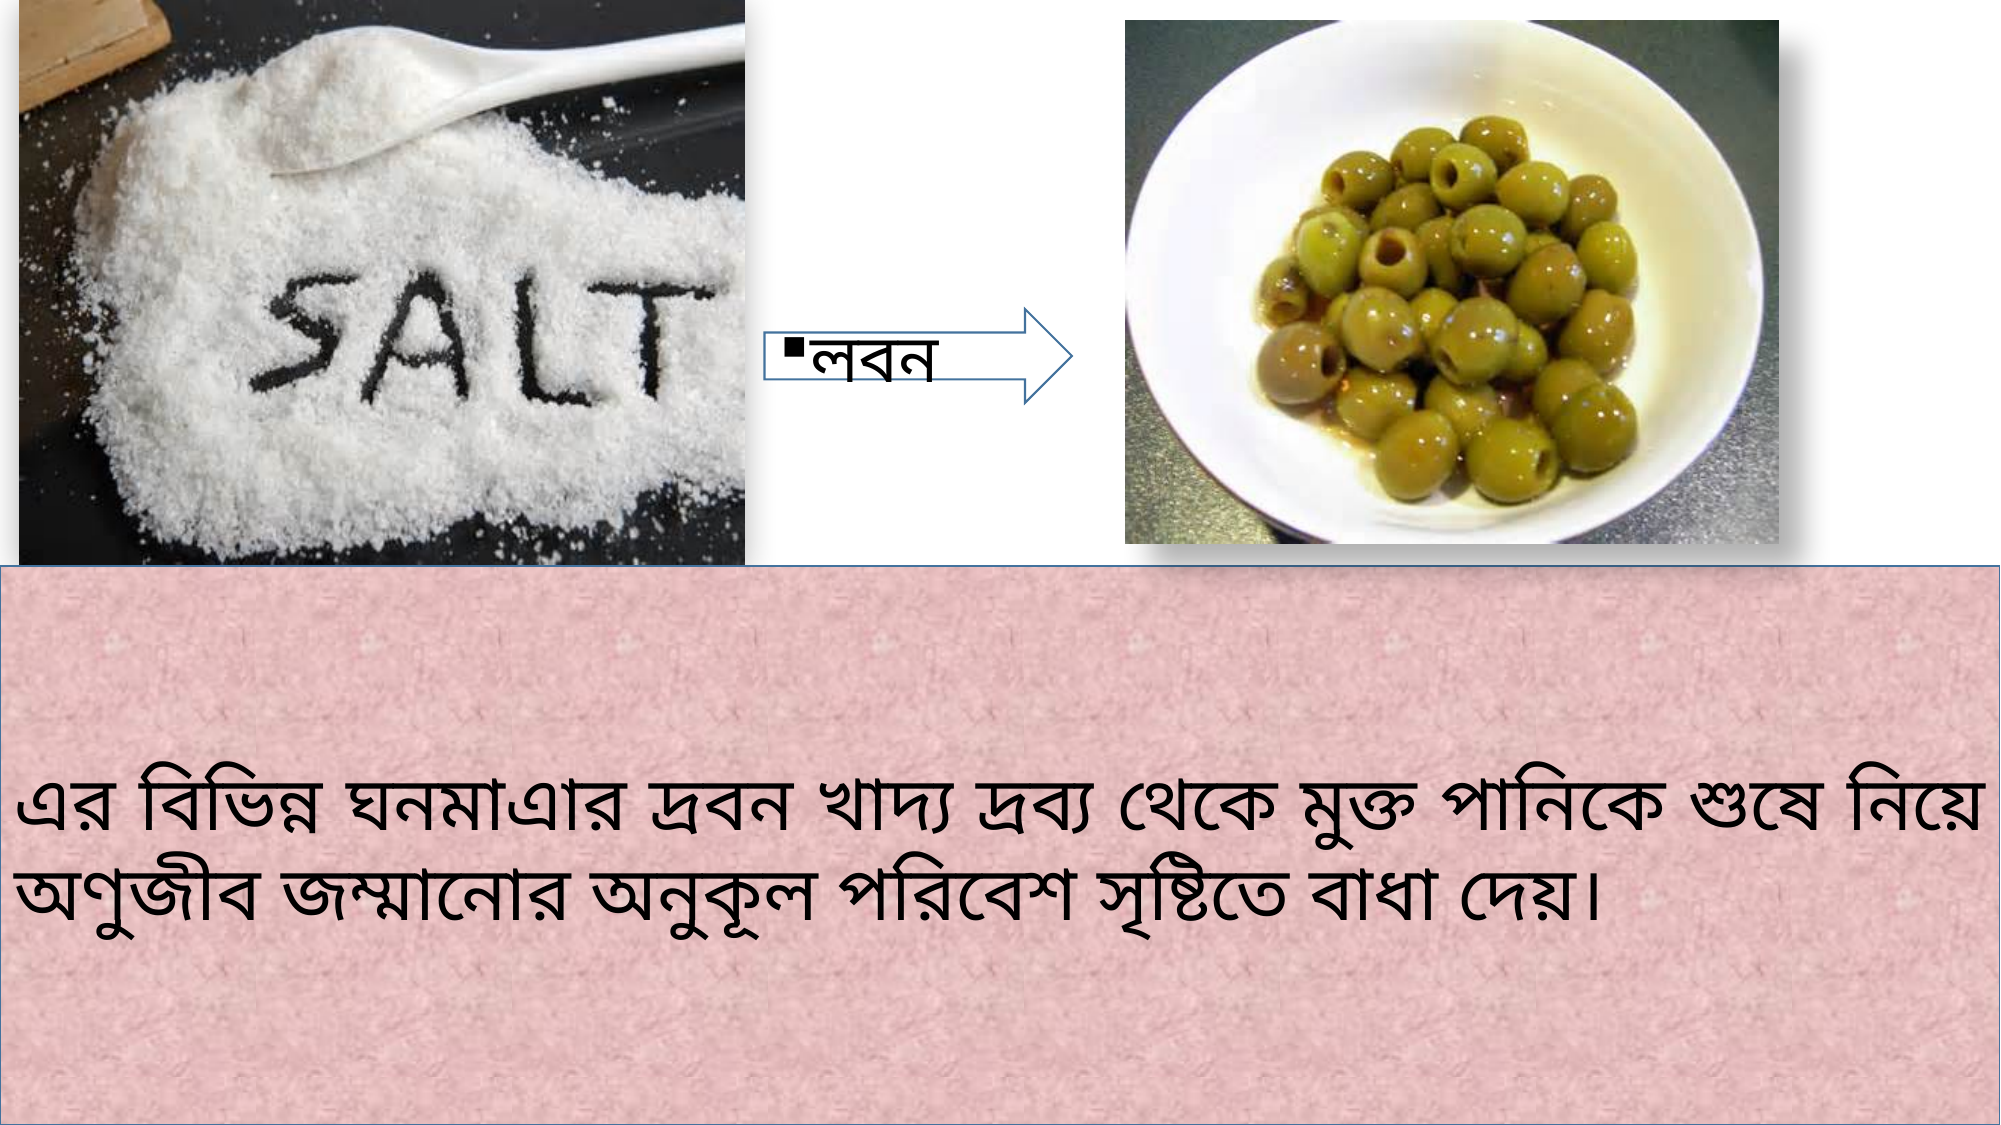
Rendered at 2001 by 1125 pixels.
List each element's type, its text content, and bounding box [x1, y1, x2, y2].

picture [19, 0, 745, 566]
picture [1124, 20, 1779, 544]
text_box এর বিভিন্ন ঘনমাএার দ্রবন খাদ্য দ্রব্য থেকে মুক্ত পানিকে শুষে নিয়ে অণুজীব জম্মানোর অনুকূল পরিবেশ সৃষ্টিতে বাধা দেয়। [0, 565, 2000, 1125]
text_box লবন [763, 306, 1074, 406]
